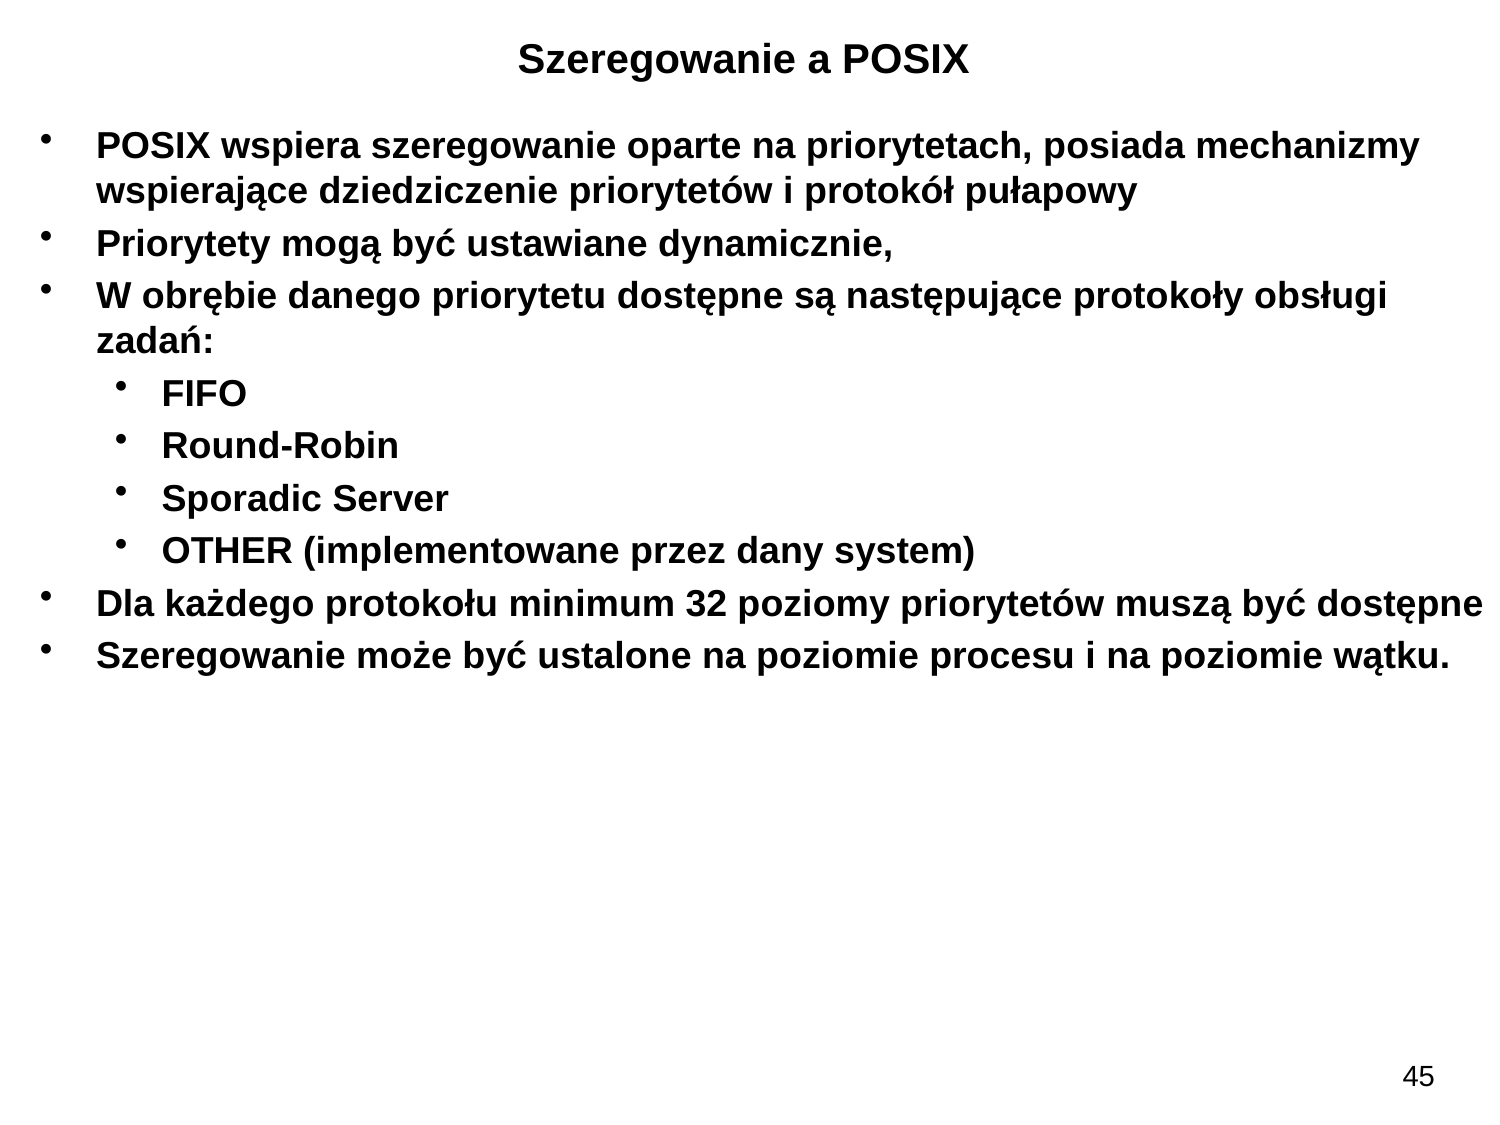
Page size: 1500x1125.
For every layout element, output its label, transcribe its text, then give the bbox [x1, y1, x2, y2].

slide_number 45 [1312, 1050, 1450, 1100]
text_box Szeregowanie a POSIX [37, 24, 1450, 90]
text_box [12, 187, 1500, 475]
text_box POSIX wspiera szeregowanie oparte na priorytetach, posiada mechanizmy wspierające dziedziczenie priorytetów i protokół pułapowy Priorytety mogą być ustawiane dynamicznie, W obrębie danego priorytetu dostępne są następujące protokoły obsługi zadań: FIFO Round-Robin Sporadic Server OTHER (implementowane przez dany system) Dla każdego protokołu minimum 32 poziomy priorytetów muszą być dostępne Szeregowanie może być ustalone na poziomie procesu i na poziomie wątku. [24, 113, 1500, 187]
